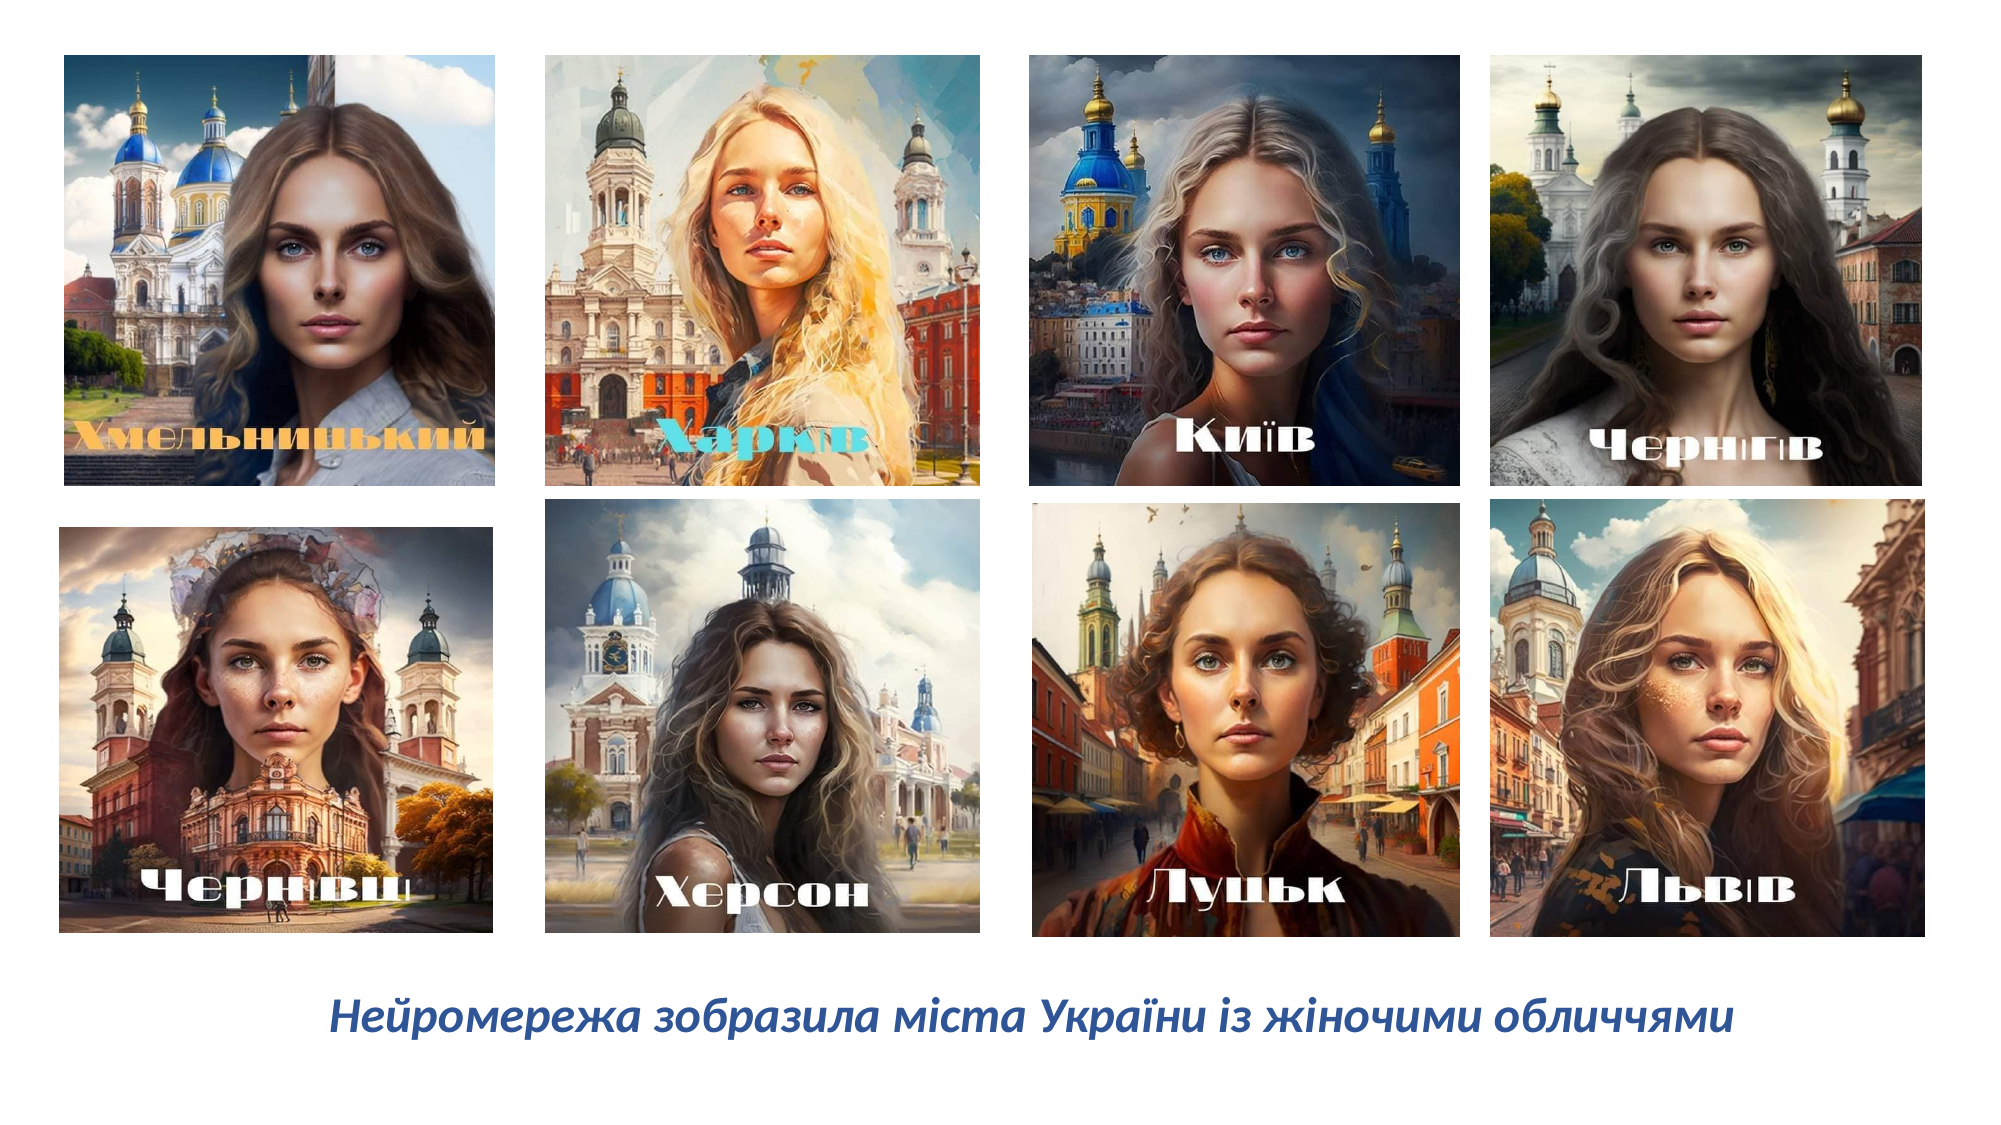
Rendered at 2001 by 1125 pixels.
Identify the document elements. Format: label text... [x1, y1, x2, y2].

picture [1032, 503, 1460, 937]
picture [545, 499, 980, 933]
picture [59, 527, 493, 933]
picture [64, 55, 495, 486]
picture [1490, 55, 1922, 486]
text_box Нейромережа зобразила міста України із жіночими обличчями [314, 974, 1751, 1050]
picture [1490, 499, 1925, 937]
picture [1029, 55, 1460, 486]
picture [545, 55, 980, 486]
